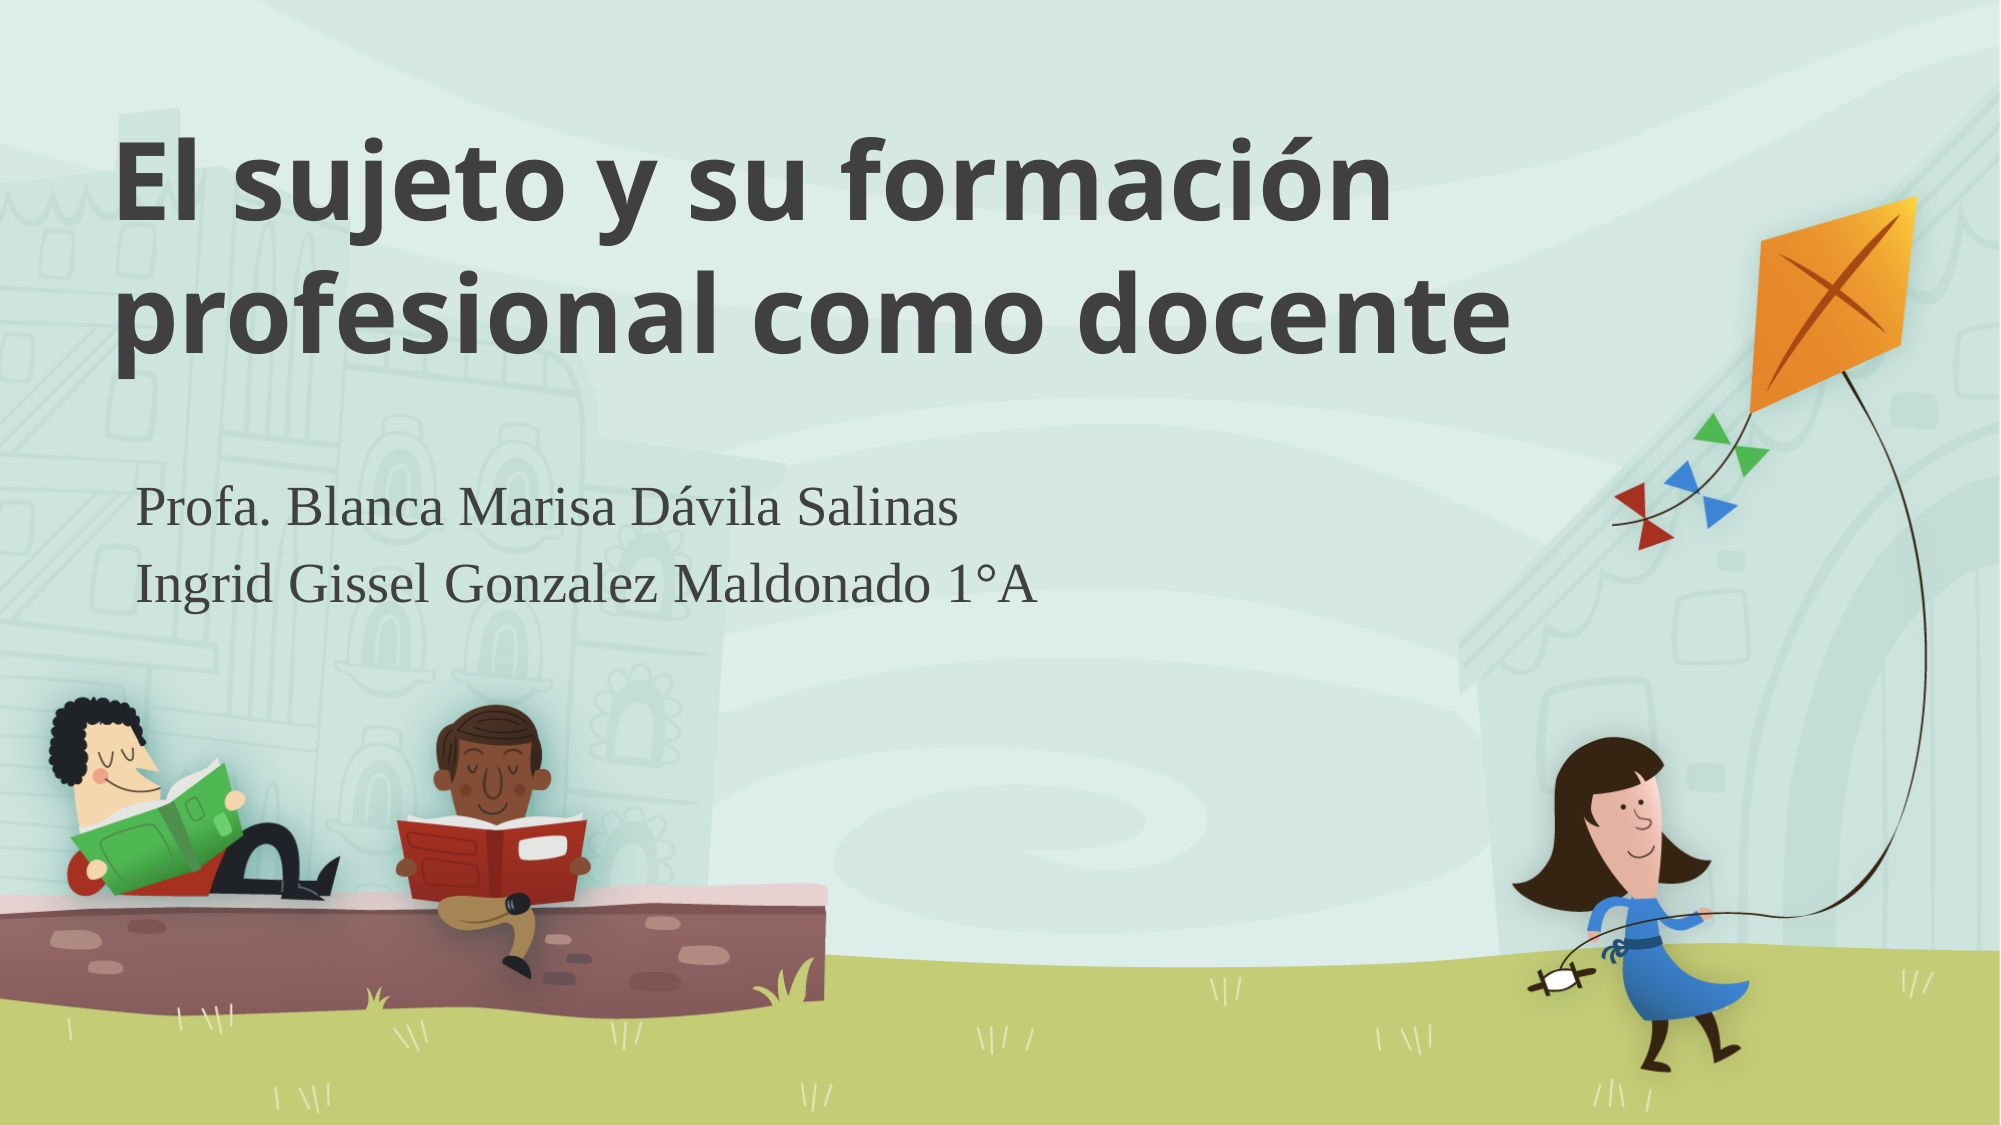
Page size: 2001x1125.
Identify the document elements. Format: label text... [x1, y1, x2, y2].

title El sujeto y su formación profesional como docente [94, 100, 1836, 388]
picture [0, 0, 2000, 1125]
subtitle Profa. Blanca Marisa Dávila Salinas Ingrid Gissel Gonzalez Maldonado 1°A [120, 472, 1283, 623]
